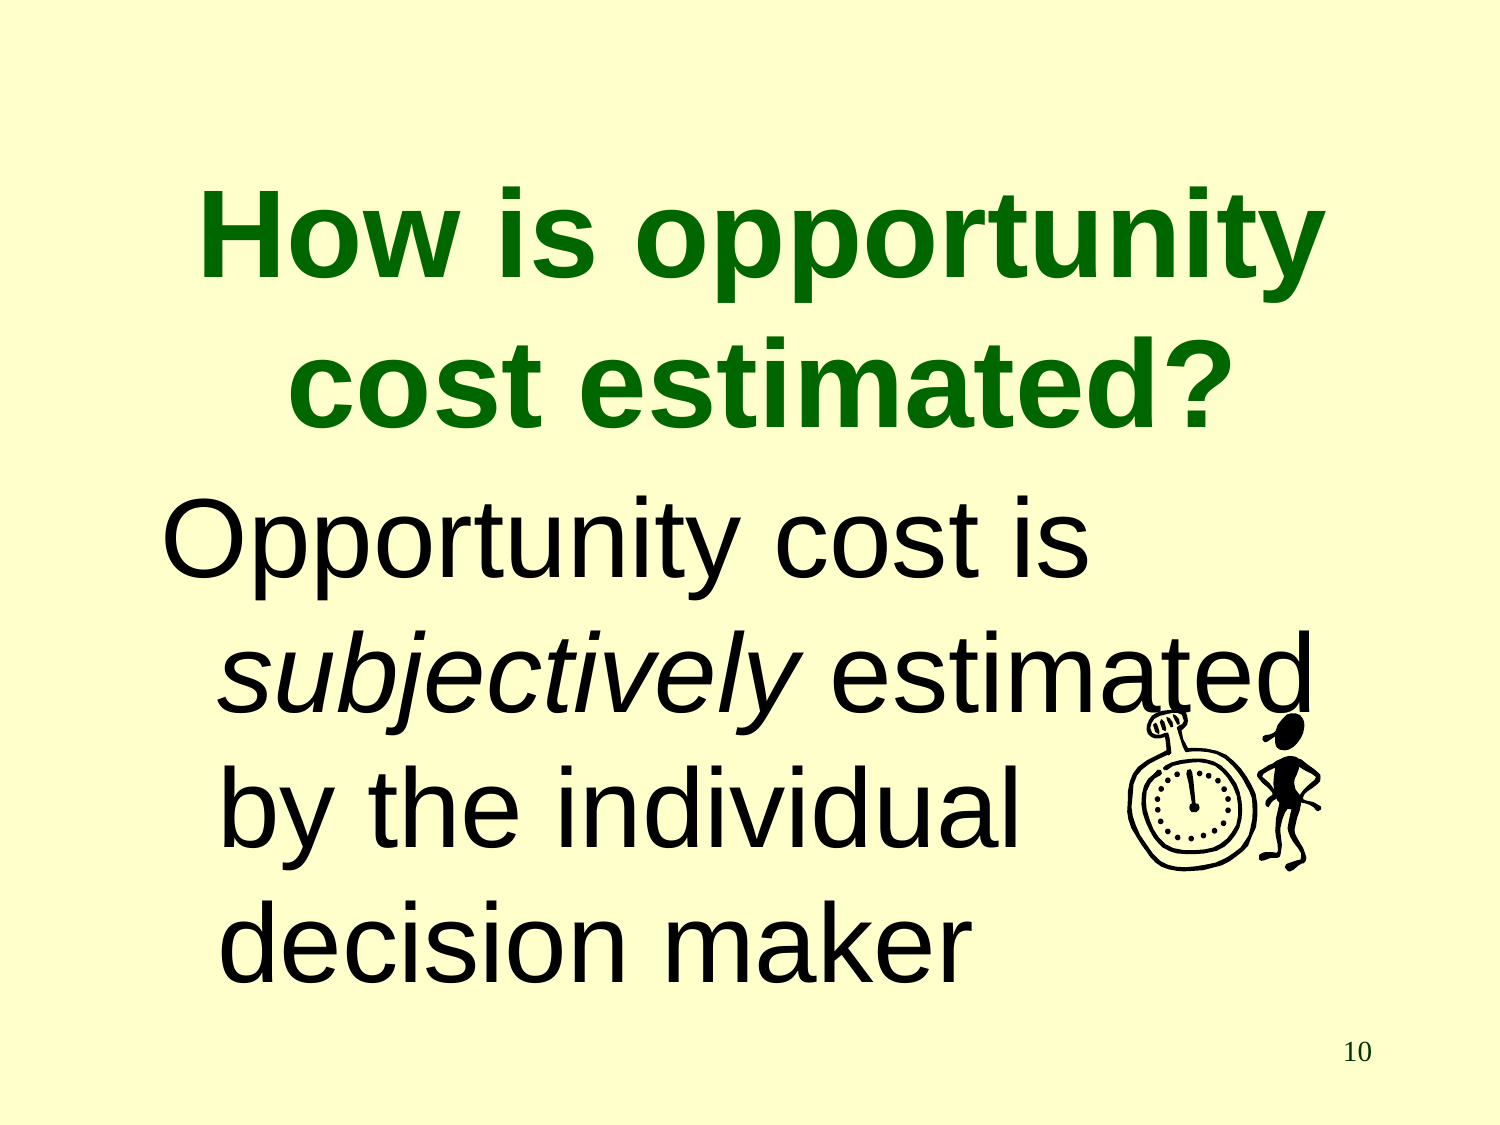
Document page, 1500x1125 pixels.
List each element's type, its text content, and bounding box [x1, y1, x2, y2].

slide_number 10 [1352, 1024, 1388, 1101]
list Opportunity cost is subjectively estimated by the individual decision maker [145, 457, 1352, 1111]
picture [1126, 708, 1326, 876]
title How is opportunity cost estimated? [137, 144, 1388, 461]
